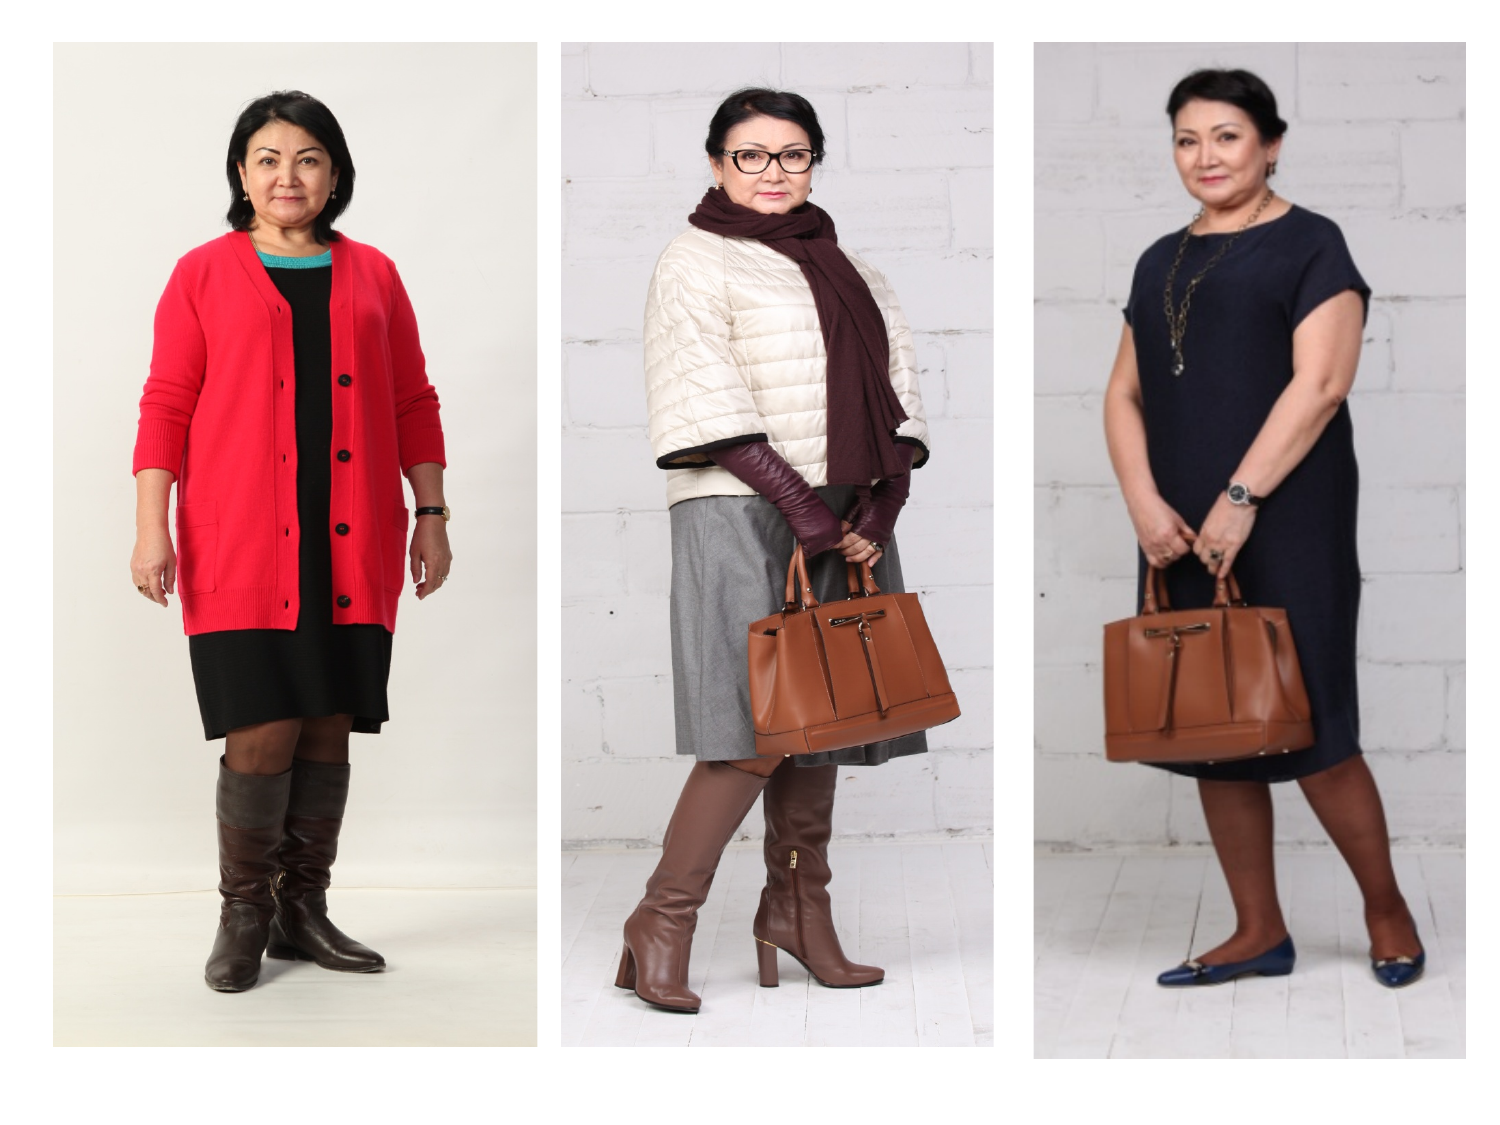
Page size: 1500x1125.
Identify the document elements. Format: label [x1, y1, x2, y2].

picture [52, 42, 538, 1047]
picture [1033, 42, 1467, 1059]
picture [560, 42, 994, 1047]
